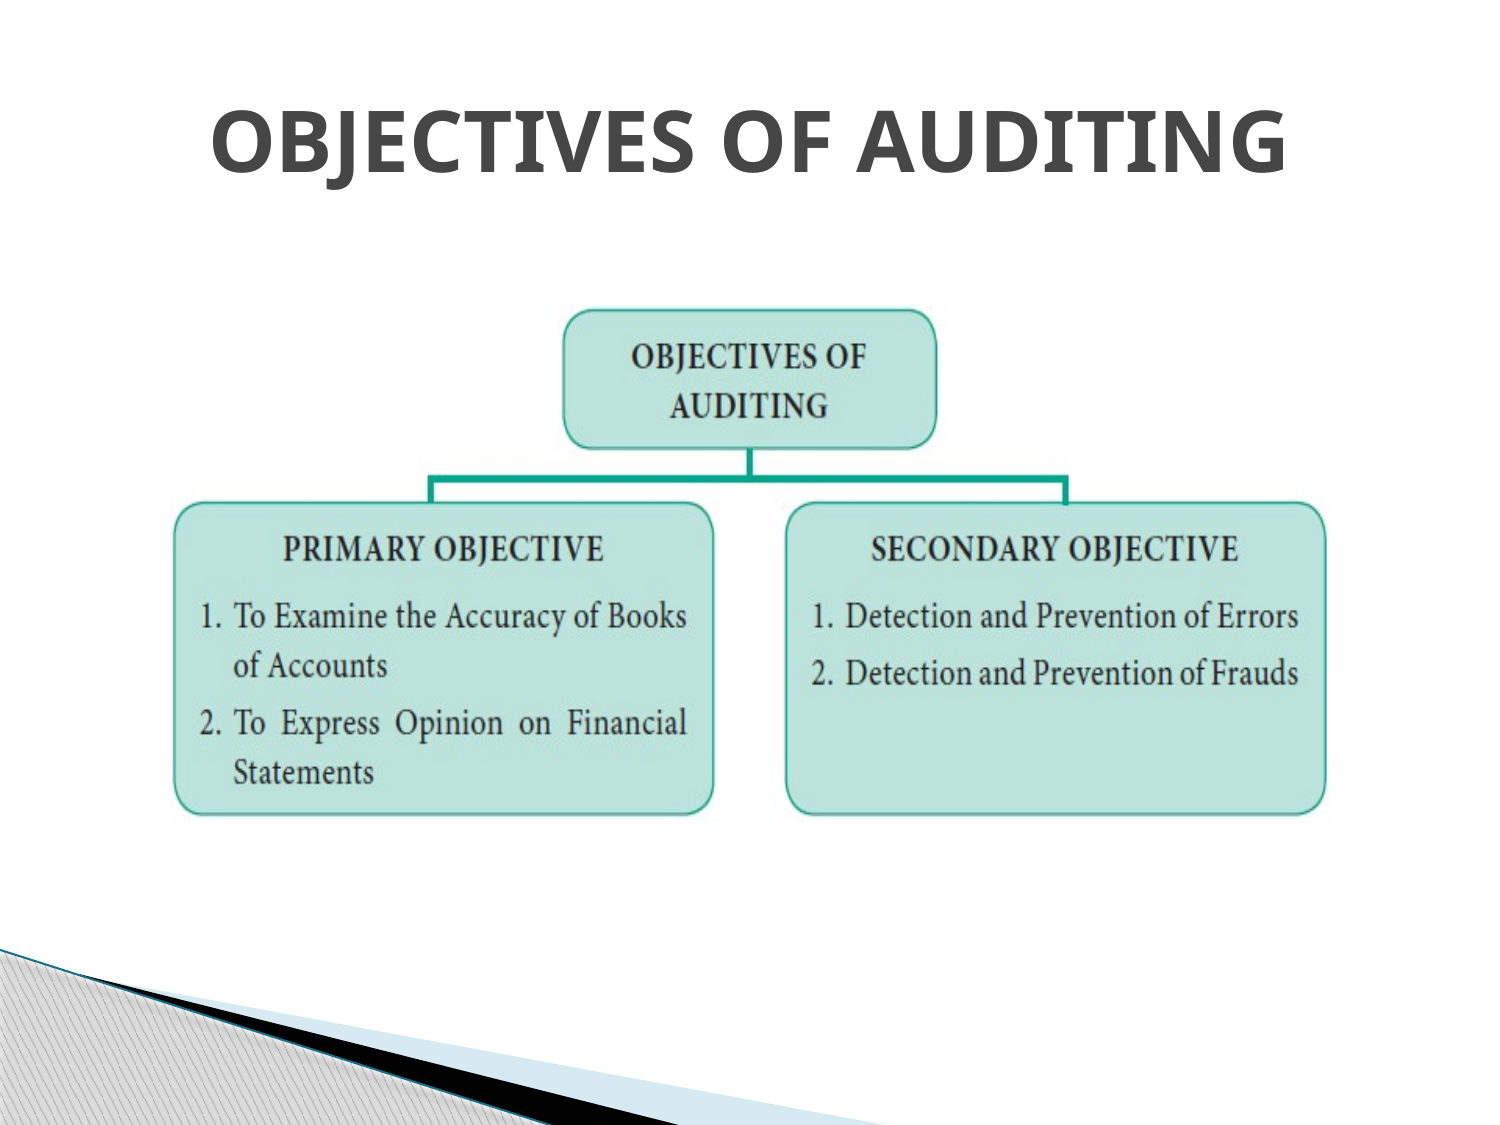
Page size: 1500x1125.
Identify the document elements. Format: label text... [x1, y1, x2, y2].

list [169, 304, 1330, 830]
title OBJECTIVES OF AUDITING [75, 45, 1425, 233]
